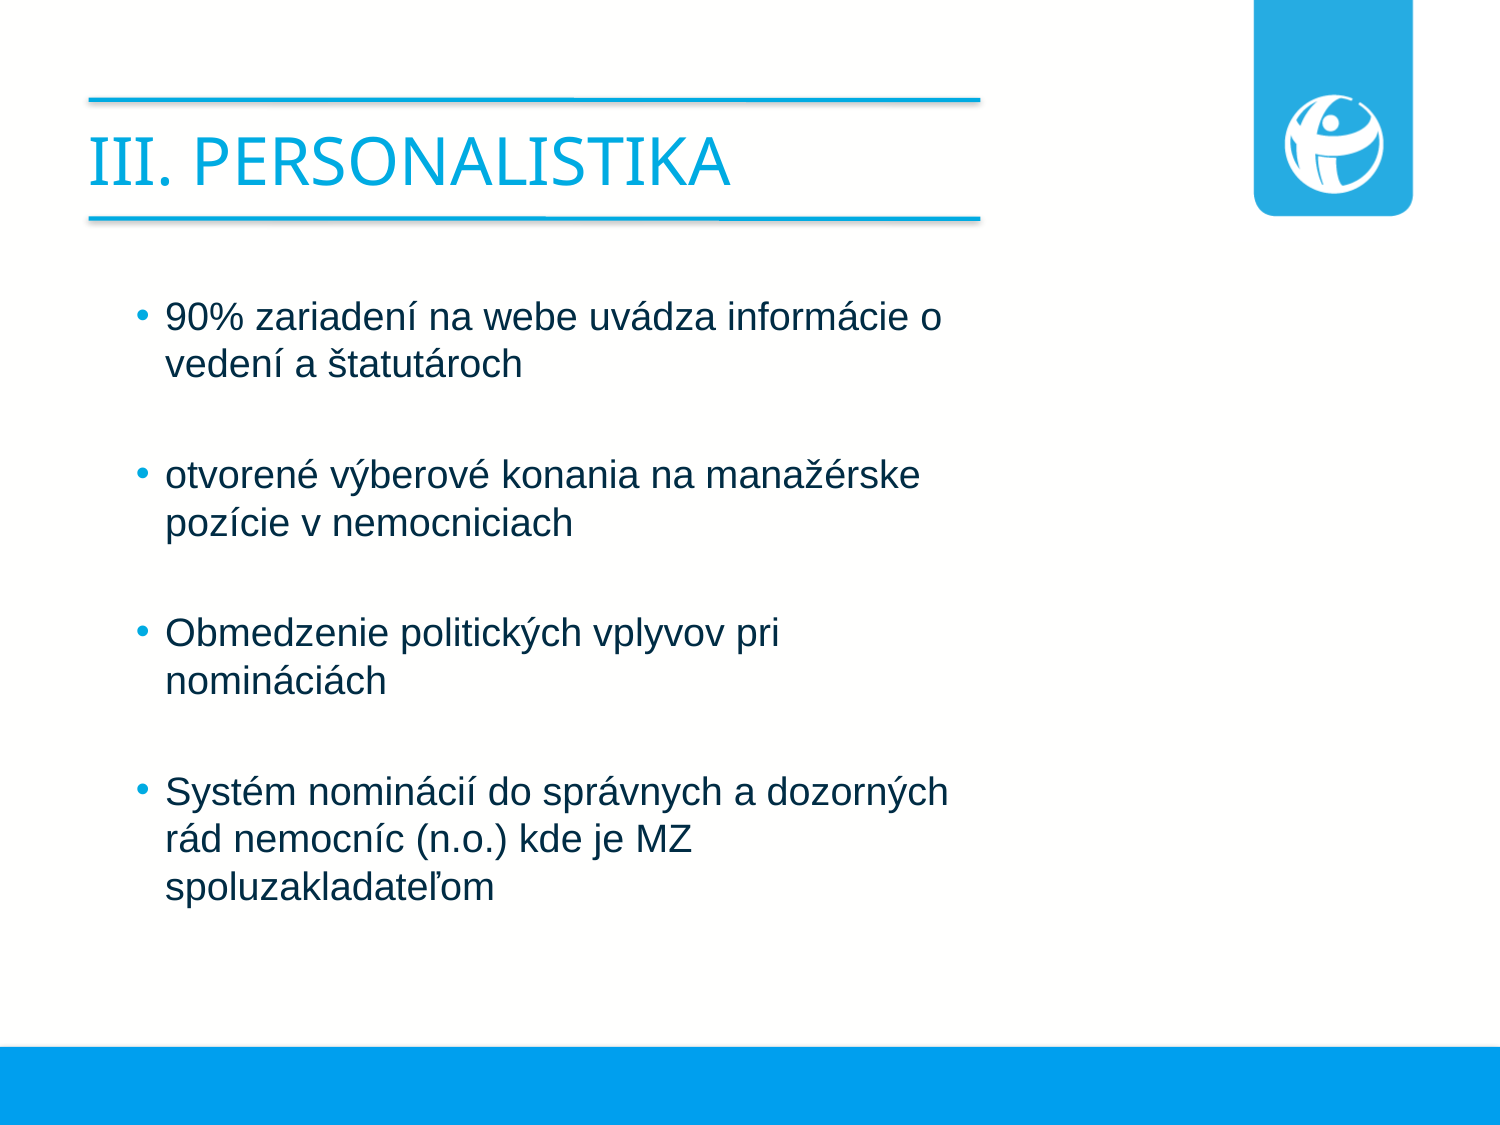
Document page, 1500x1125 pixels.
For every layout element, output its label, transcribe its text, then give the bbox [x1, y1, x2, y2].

list 90% zariadení na webe uvádza informácie o vedení a štatutároch otvorené výberové konania na manažérske pozície v nemocniciach Obmedzenie politických vplyvov pri nomináciách Systém nominácií do správnych a dozorných rád nemocníc (n.o.) kde je MZ spoluzakladateľom [135, 290, 1009, 933]
title III. Personalistika [88, 93, 1129, 225]
picture [1230, 0, 1500, 242]
